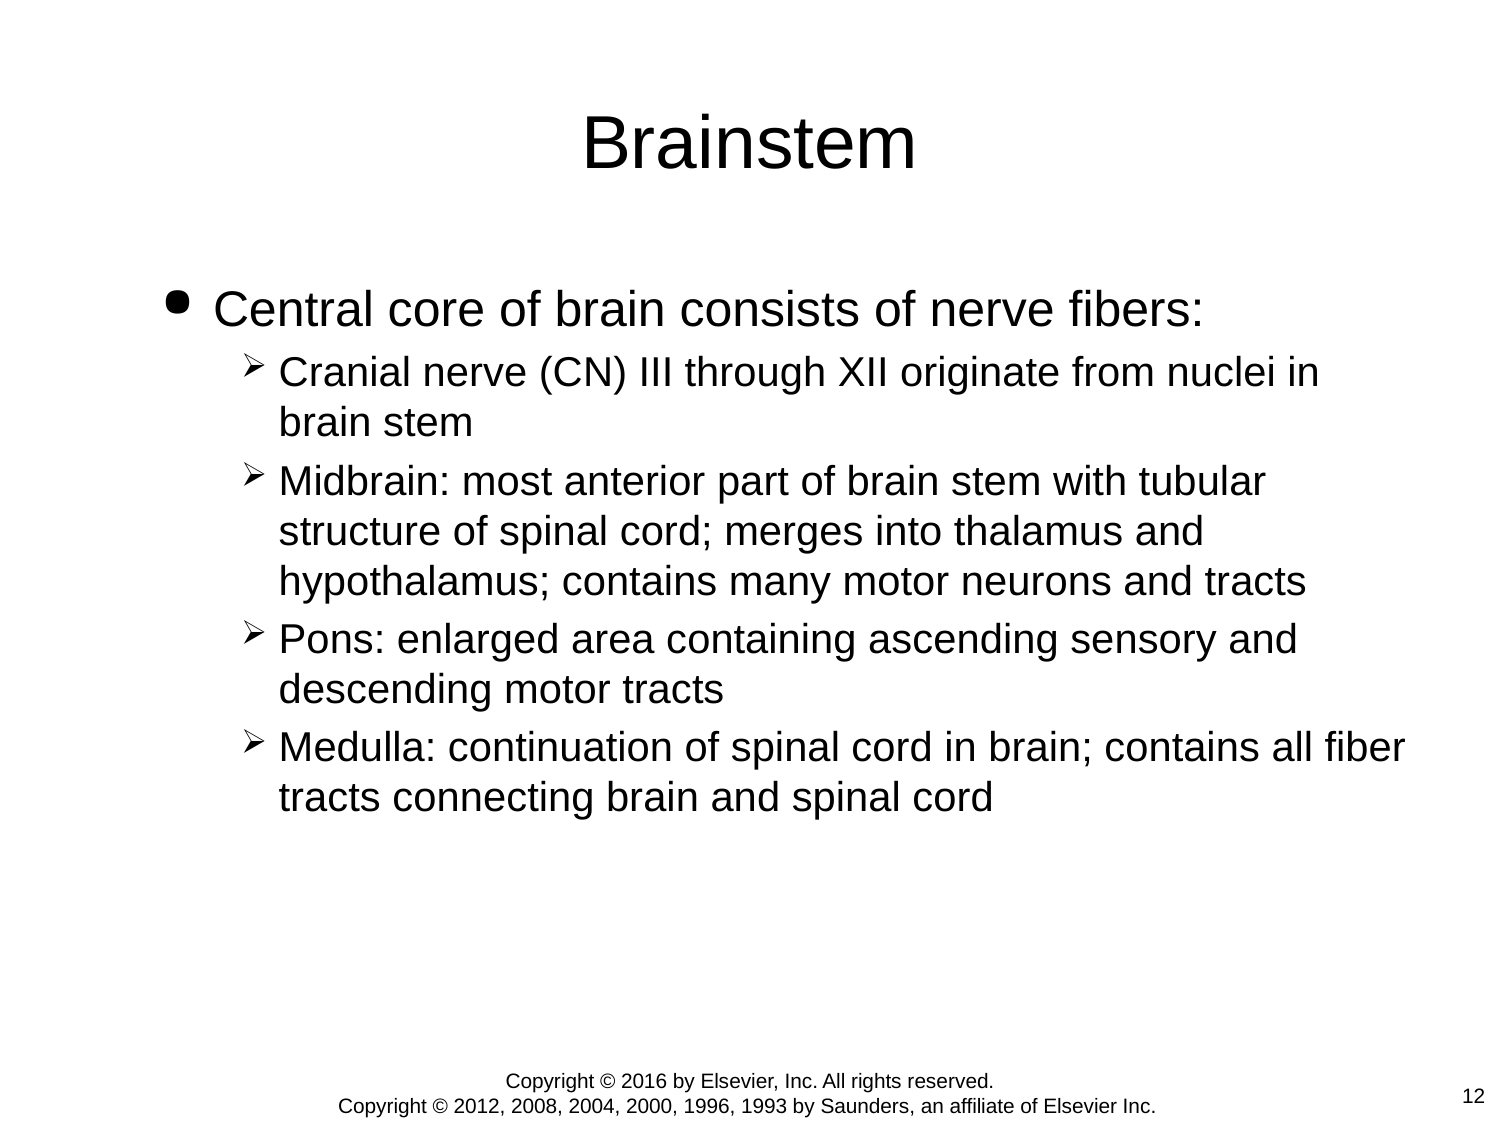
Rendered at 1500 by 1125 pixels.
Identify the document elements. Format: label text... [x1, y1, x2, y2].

footer Copyright © 2016 by Elsevier, Inc. All rights reserved. Copyright © 2012, 2008, 2004, 2000, 1996, 1993 by Saunders, an affiliate of Elsevier Inc. [162, 1059, 1338, 1123]
list Central core of brain consists of nerve fibers: Cranial nerve (CN) III through XII originate from nuclei in brain stem Midbrain: most anterior part of brain stem with tubular structure of spinal cord; merges into thalamus and hypothalamus; contains many motor neurons and tracts Pons: enlarged area containing ascending sensory and descending motor tracts Medulla: continuation of spinal cord in brain; contains all fiber tracts connecting brain and spinal cord [76, 269, 1427, 1000]
title Brainstem [75, 45, 1425, 233]
slide_number 12 [1149, 1065, 1500, 1125]
